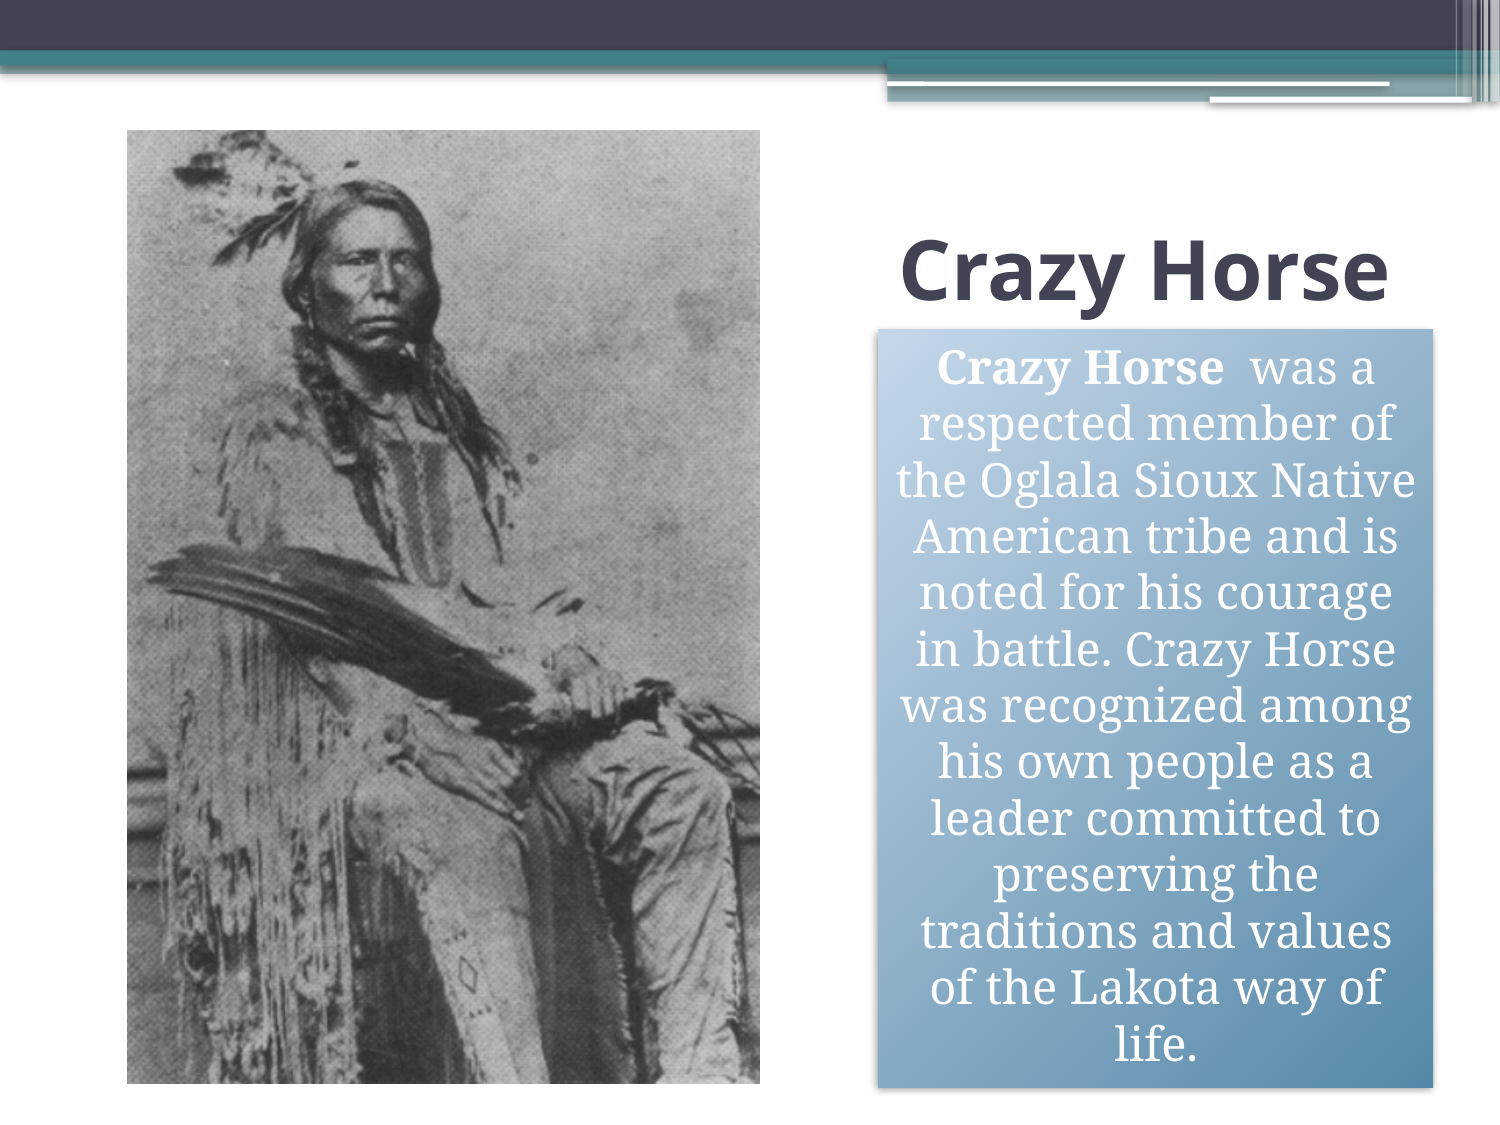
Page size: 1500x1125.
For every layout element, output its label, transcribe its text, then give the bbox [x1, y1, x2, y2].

title Crazy Horse [878, 180, 1434, 325]
list Crazy Horse was a respected member of the Oglala Sioux Native American tribe and is noted for his courage in battle. Crazy Horse was recognized among his own people as a leader committed to preserving the traditions and values of the Lakota way of life. [878, 329, 1434, 1088]
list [127, 130, 760, 1085]
